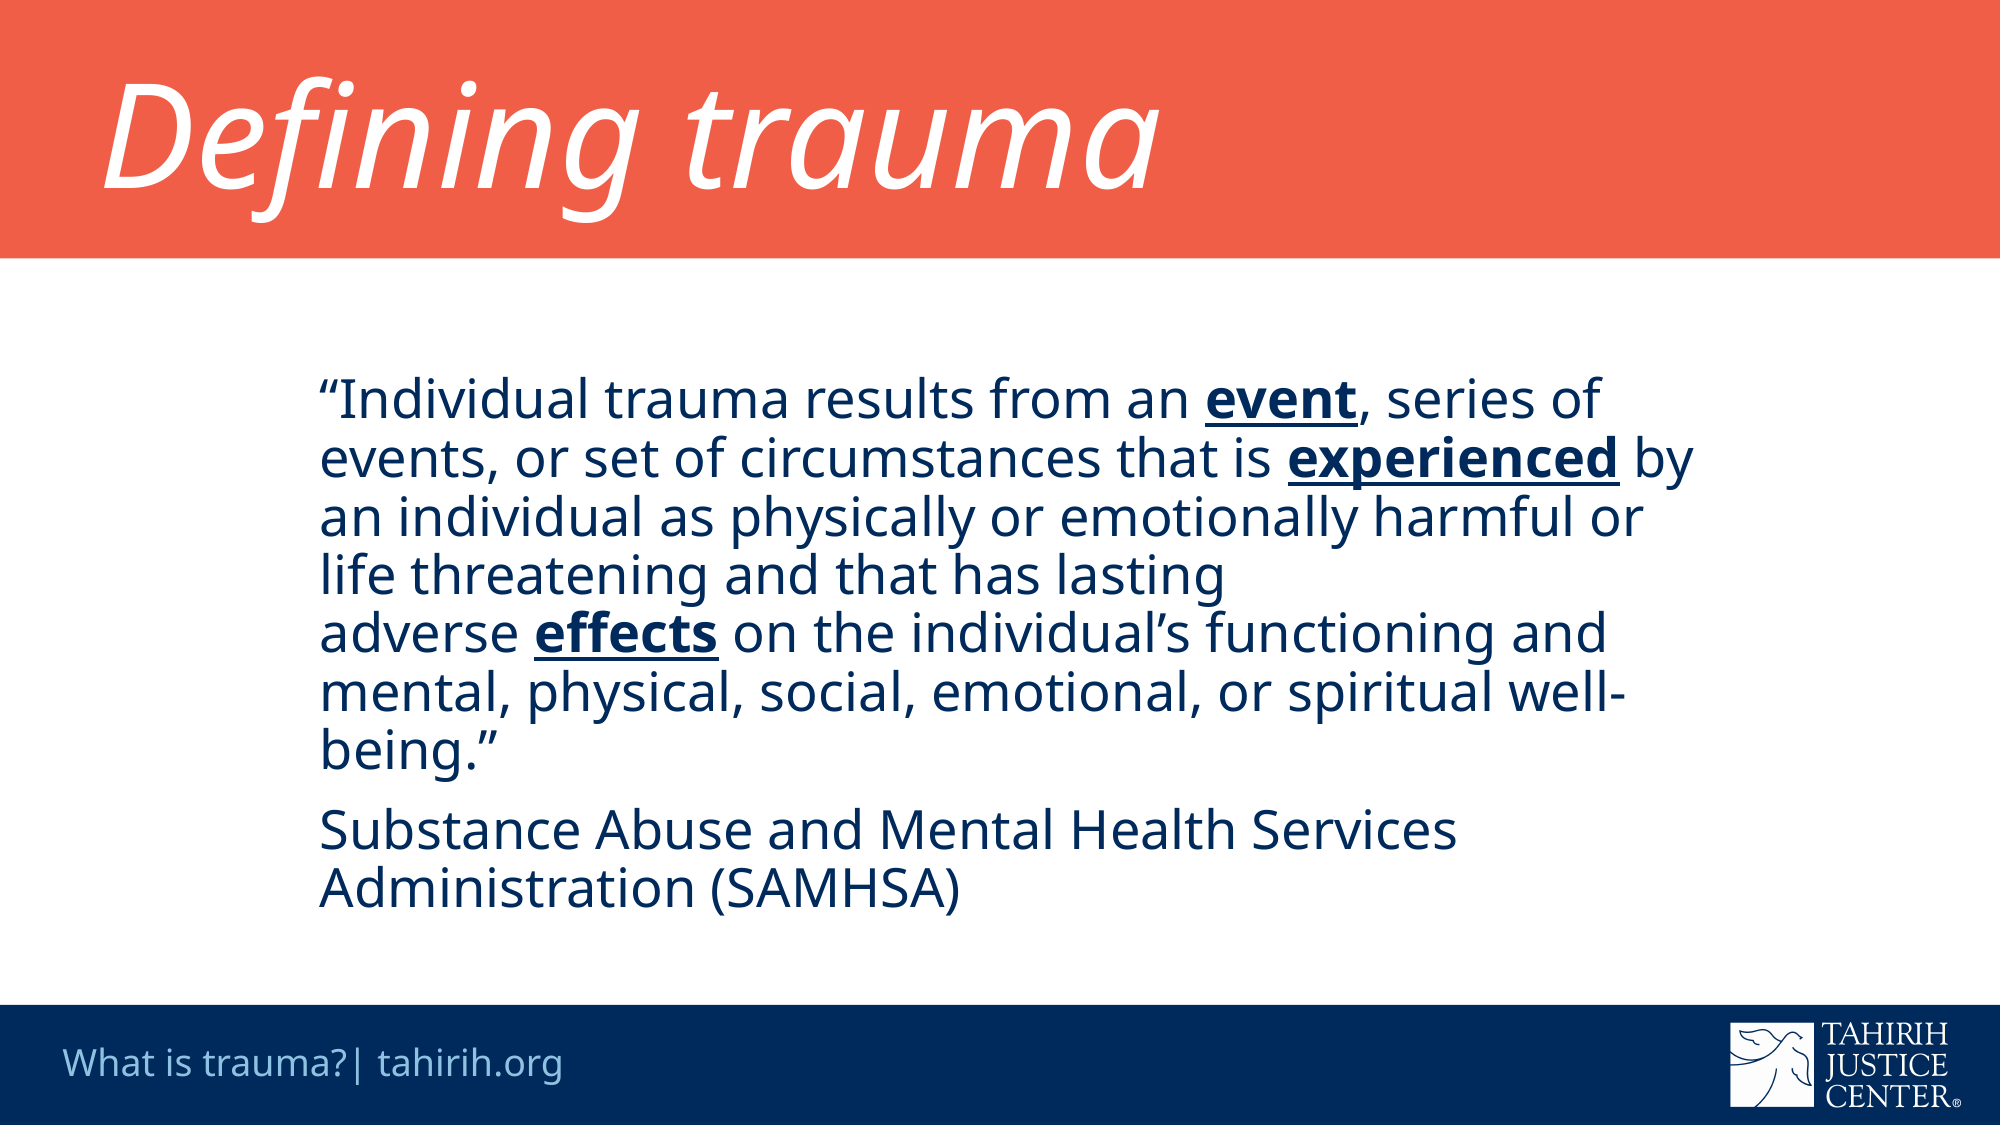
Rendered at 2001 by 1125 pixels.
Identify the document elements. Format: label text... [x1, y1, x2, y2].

text_box What is trauma?| tahirih.org [47, 1031, 580, 1092]
text_box Defining trauma [83, 35, 2000, 226]
text_box [0, 1004, 2000, 1125]
text_box “Individual trauma results from an event, series of events, or set of circumstances that is experienced by an individual as physically or emotionally harmful or life threatening and that has lasting adverse effects on the individual’s functioning and mental, physical, social, emotional, or spiritual well-being.”​ Substance Abuse and Mental Health Services Administration (SAMHSA)​ [304, 364, 1731, 861]
picture [1730, 1022, 1961, 1108]
text_box [0, 0, 2000, 259]
